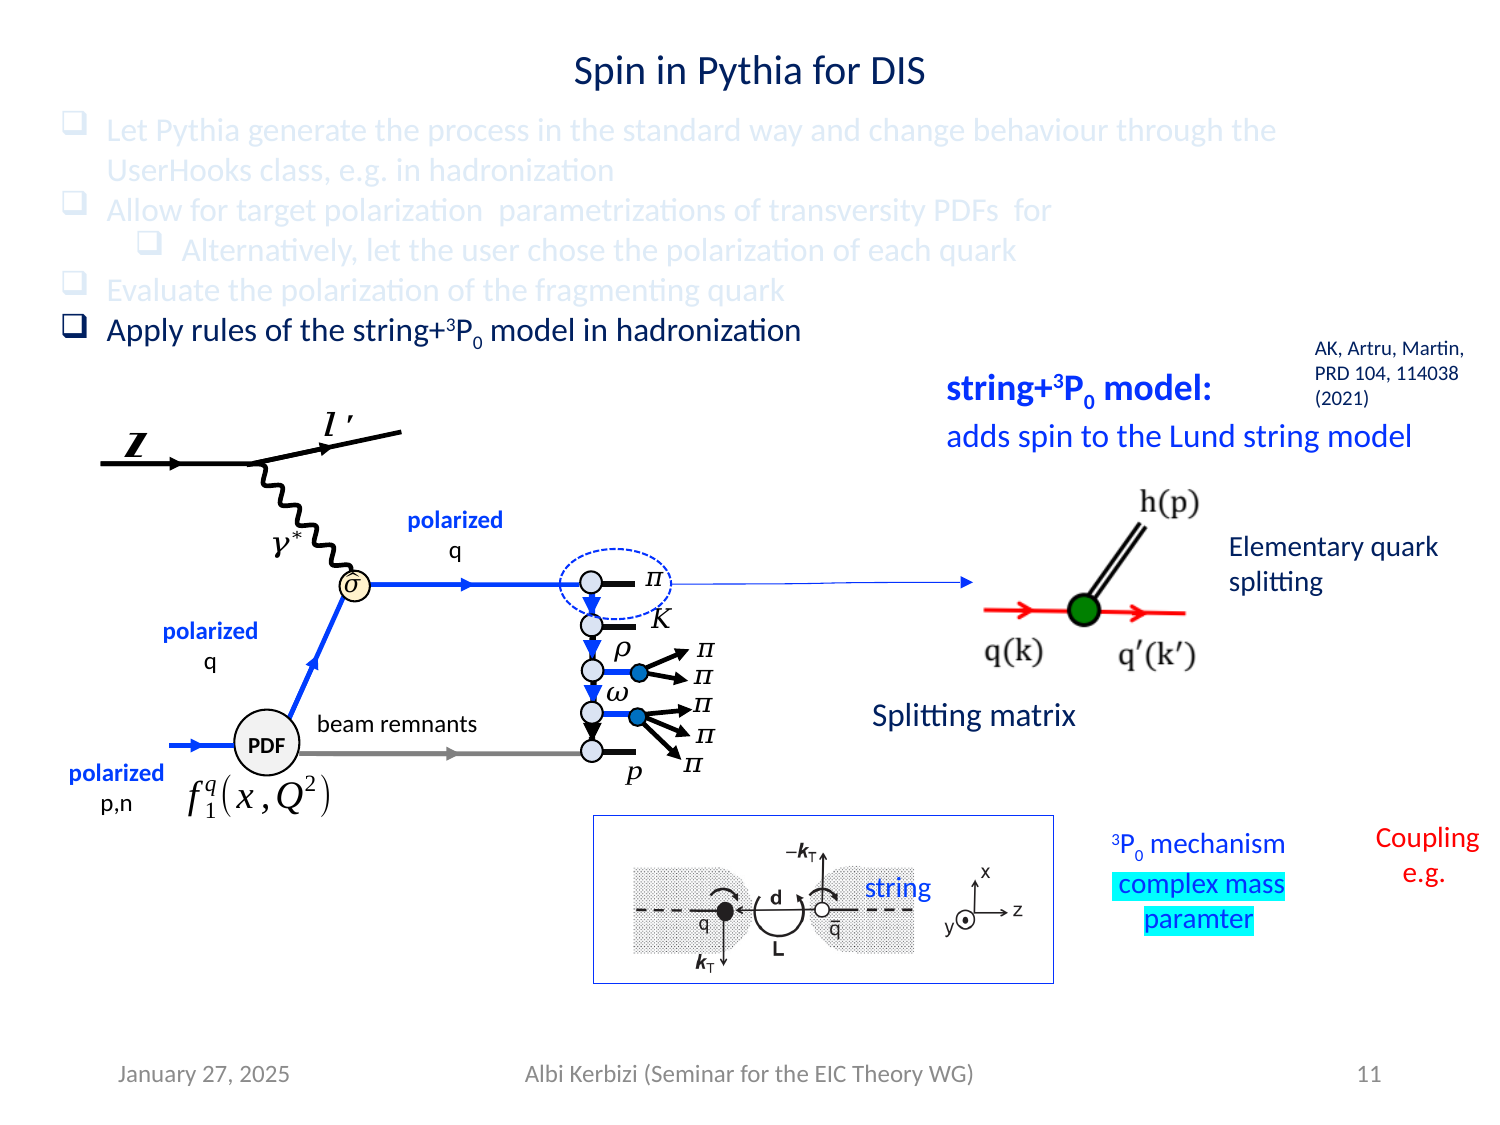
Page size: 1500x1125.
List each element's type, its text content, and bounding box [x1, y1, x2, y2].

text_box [339, 570, 370, 602]
text_box polarized q [392, 496, 519, 572]
footer Albi Kerbizi (Seminar for the EIC Theory WG) [496, 1042, 1004, 1103]
text_box PDF [233, 722, 329, 766]
text_box beam remnants [302, 700, 493, 746]
picture [972, 480, 1214, 685]
text_box [571, 606, 580, 613]
text_box [240, 708, 294, 722]
text_box Spin in Pythia for DIS [103, 35, 1397, 101]
text_box [248, 464, 352, 573]
text_box [558, 547, 661, 584]
text_box AK, Artru, Martin, PRD 104, 114038 (2021) [1300, 327, 1500, 418]
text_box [580, 562, 718, 780]
picture [593, 815, 1054, 984]
text_box polarized q [147, 607, 274, 682]
text_box string+3P0 model: adds spin to the Lund string model [931, 355, 1500, 462]
slide_number 11 [1059, 1042, 1397, 1103]
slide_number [103, 1042, 441, 1103]
text_box Elementary quark splitting [1214, 519, 1500, 605]
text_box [349, 584, 580, 606]
text_box [242, 766, 292, 777]
text_box polarized p,n [53, 749, 180, 824]
